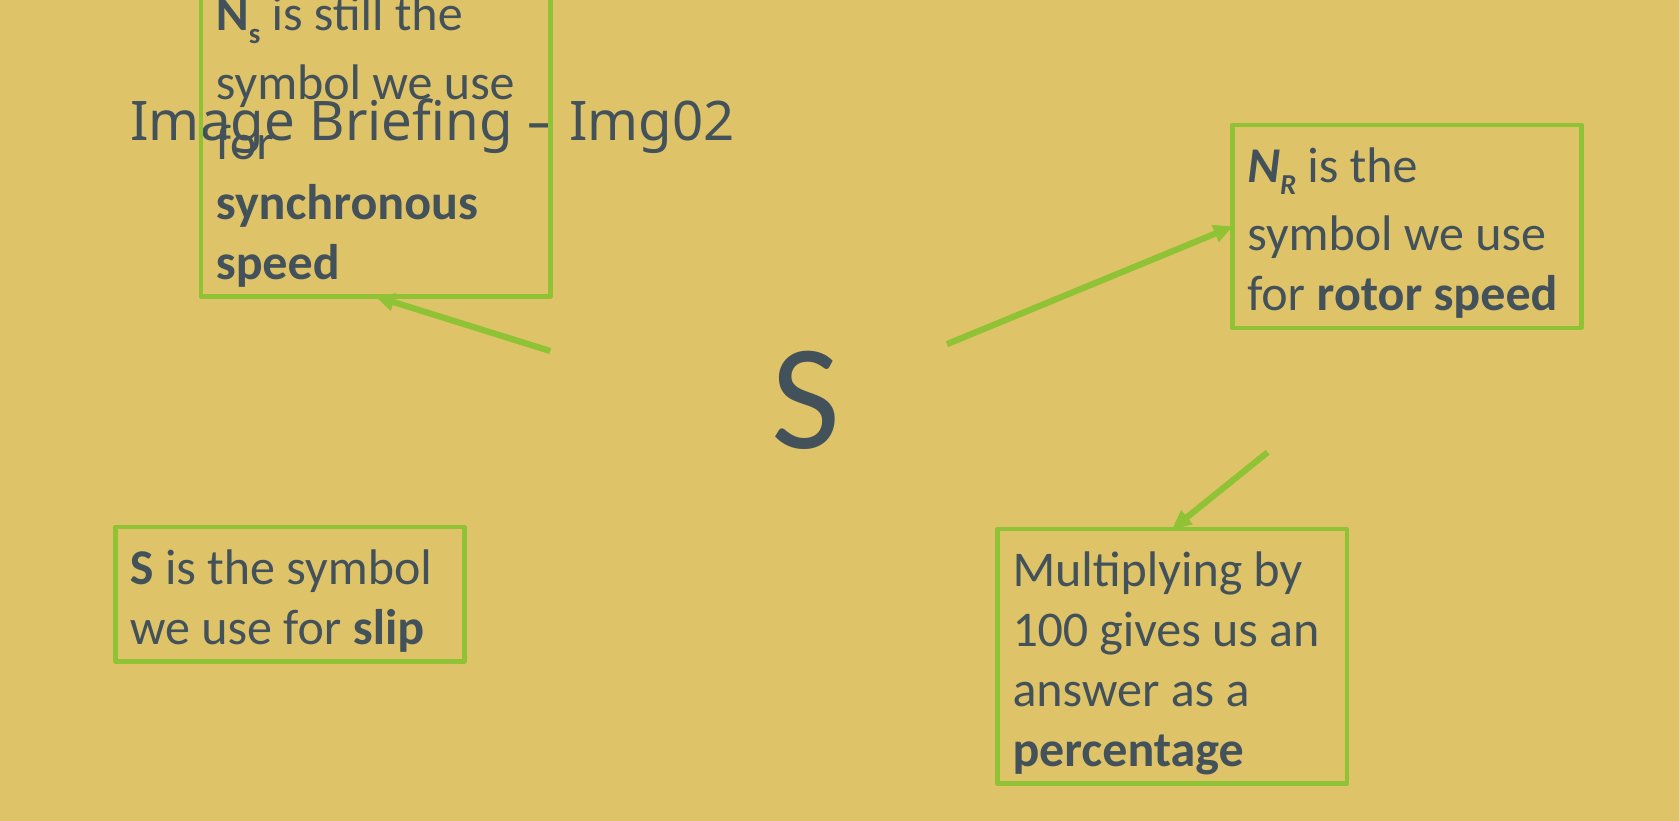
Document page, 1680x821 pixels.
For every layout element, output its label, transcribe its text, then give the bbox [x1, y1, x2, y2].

title Image Briefing – Img02 [551, 43, 1565, 203]
title Image Briefing – Img02 [115, 43, 201, 203]
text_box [1172, 452, 1268, 530]
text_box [375, 291, 551, 351]
text_box Ns is still the symbol we use for synchronous speed [201, 0, 551, 297]
text_box S is the symbol we use for slip [115, 526, 465, 662]
text_box NR is the symbol we use for rotor speed [1232, 124, 1582, 328]
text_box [947, 223, 1233, 345]
text_box Multiplying by 100 gives us an answer as a percentage [997, 528, 1347, 784]
